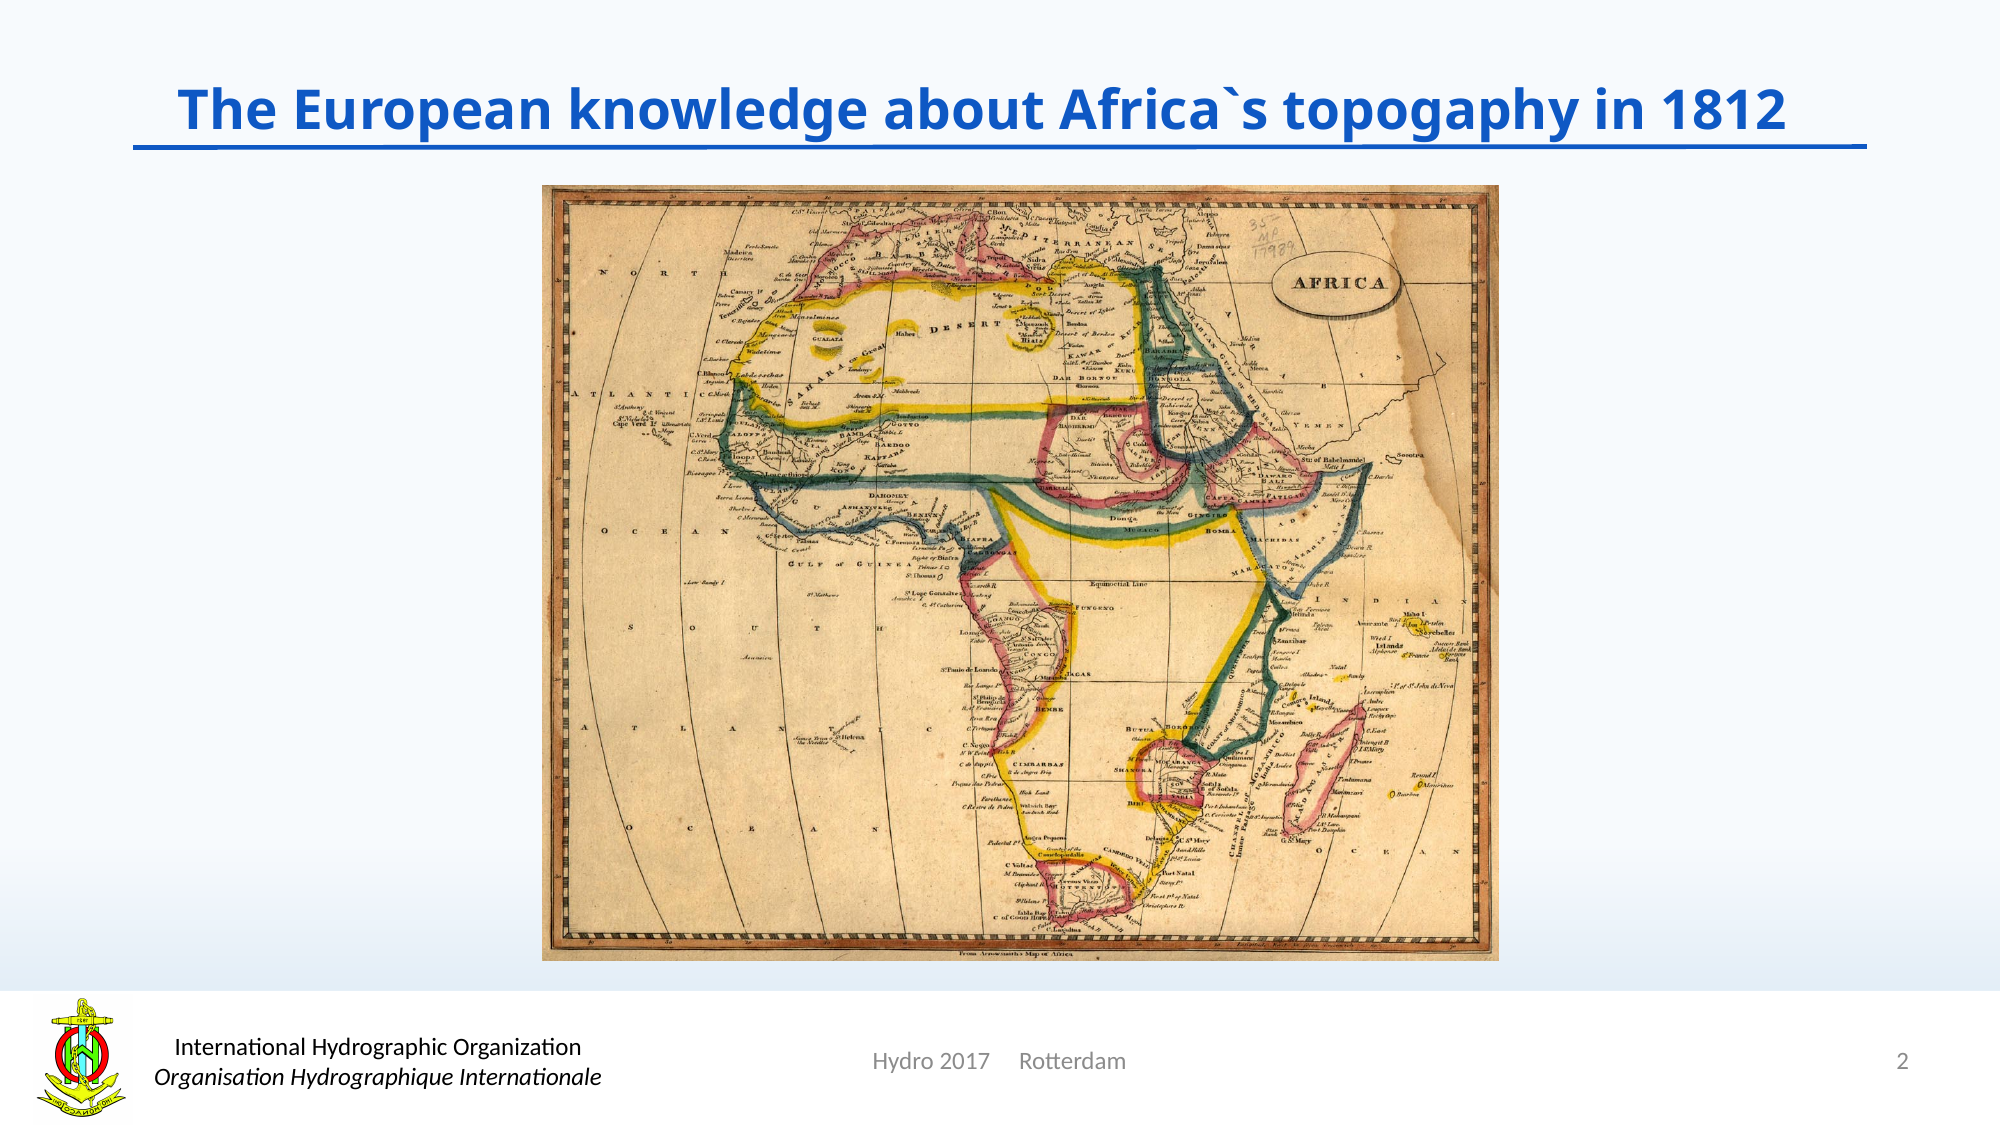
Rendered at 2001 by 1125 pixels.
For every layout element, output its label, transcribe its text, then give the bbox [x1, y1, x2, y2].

slide_number 2 [1474, 1029, 1925, 1090]
text_box The European knowledge about Africa`s topogaphy in 1812 [162, 67, 1888, 157]
picture [542, 185, 1499, 961]
picture [33, 994, 133, 1125]
footer Hydro 2017 Rotterdam [662, 1029, 1338, 1090]
